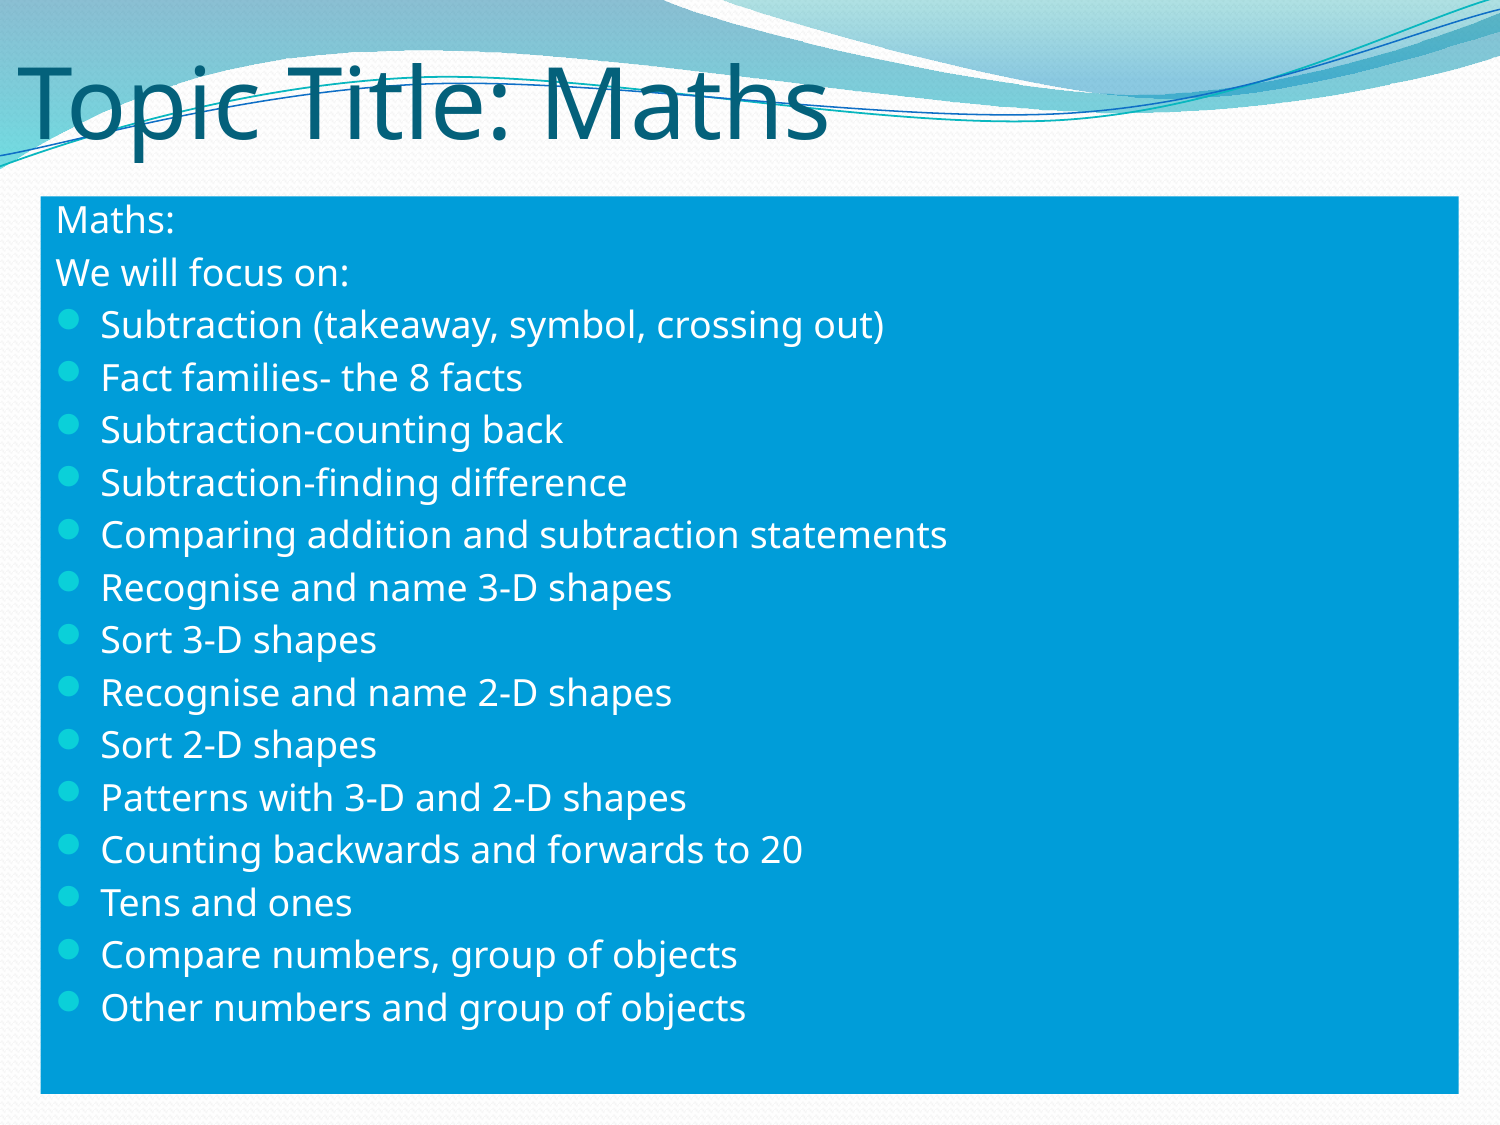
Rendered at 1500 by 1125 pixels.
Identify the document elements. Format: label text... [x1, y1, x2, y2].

title Topic Title: Maths [17, 30, 1368, 160]
list Maths: We will focus on: Subtraction (takeaway, symbol, crossing out) Fact families- the 8 facts Subtraction-counting back Subtraction-finding difference Comparing addition and subtraction statements Recognise and name 3-D shapes Sort 3-D shapes Recognise and name 2-D shapes Sort 2-D shapes Patterns with 3-D and 2-D shapes Counting backwards and forwards to 20 Tens and ones Compare numbers, group of objects Other numbers and group of objects [40, 196, 1459, 1094]
